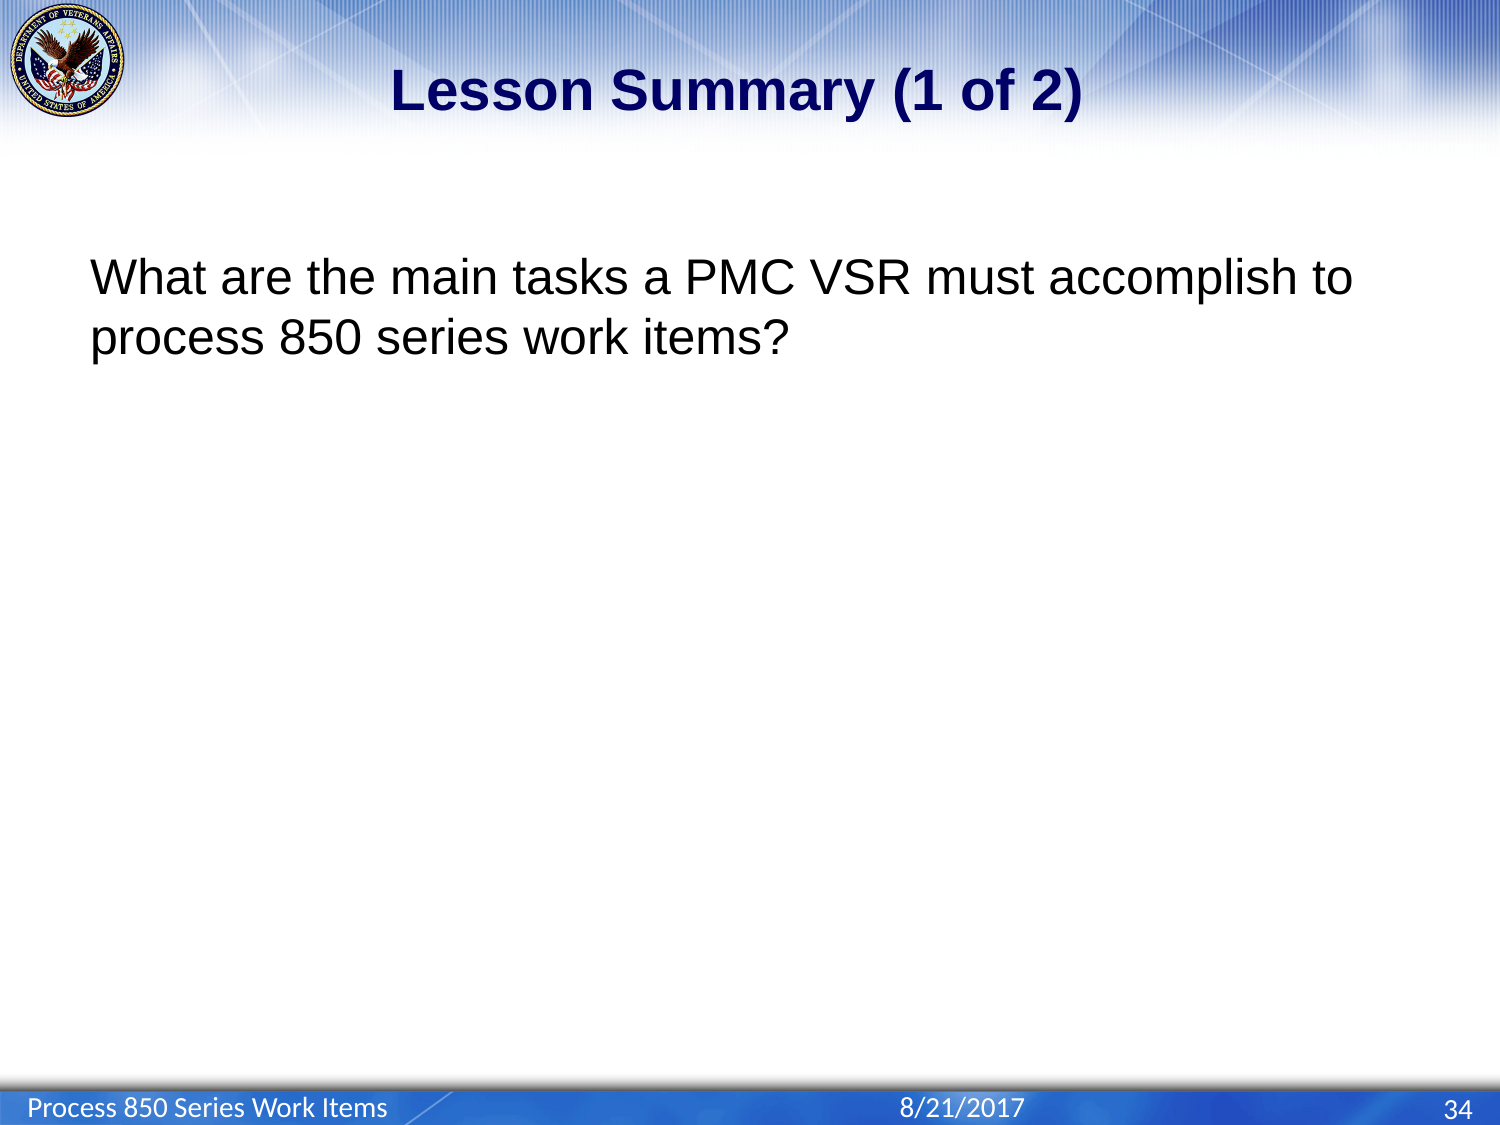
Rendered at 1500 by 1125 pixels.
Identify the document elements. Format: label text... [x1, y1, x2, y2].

list What are the main tasks a PMC VSR must accomplish to process 850 series work items? [75, 237, 1425, 980]
title Lesson Summary (1 of 2) [0, 0, 1475, 175]
footer Process 850 Series Work Items [12, 1081, 714, 1119]
slide_number 34 [1188, 1083, 1488, 1119]
picture [0, 0, 1500, 1125]
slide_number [737, 1081, 1188, 1119]
